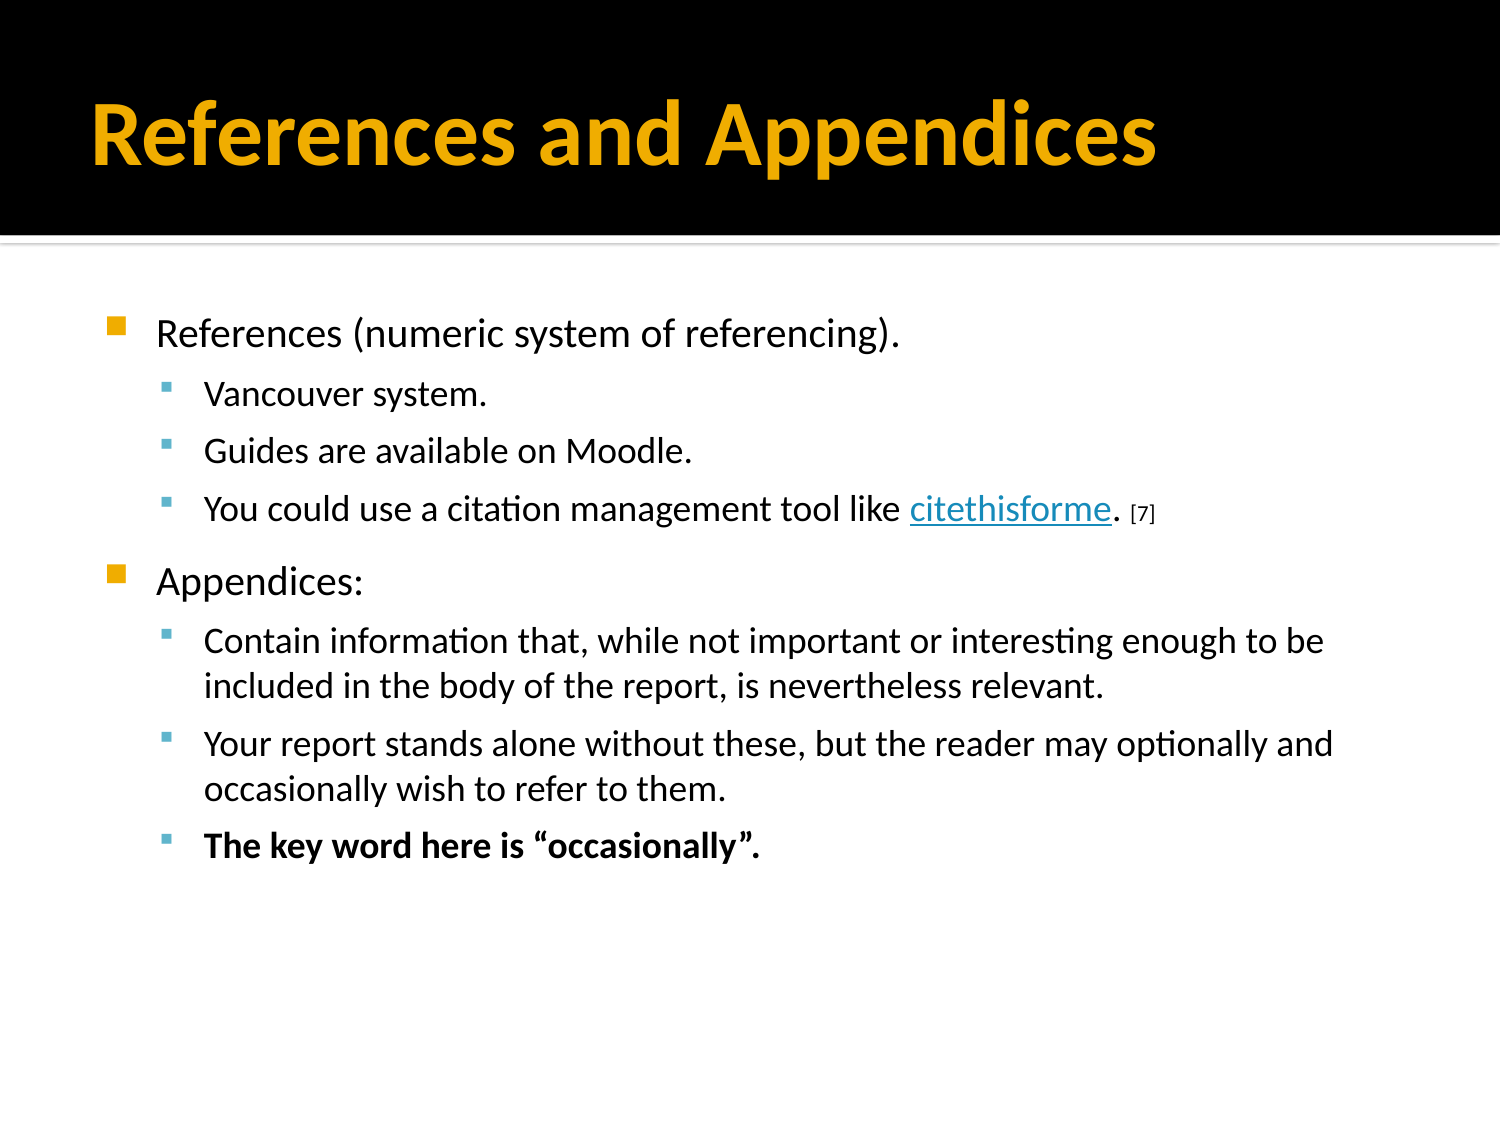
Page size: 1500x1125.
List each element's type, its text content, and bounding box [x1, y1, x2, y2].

list References (numeric system of referencing). Vancouver system. Guides are available on Moodle. You could use a citation management tool like citethisforme. [7] Appendices: Contain information that, while not important or interesting enough to be included in the body of the report, is nevertheless relevant. Your report stands alone without these, but the reader may optionally and occasionally wish to refer to them. The key word here is “occasionally”. [75, 291, 1425, 1050]
title References and Appendices [75, 25, 1425, 231]
